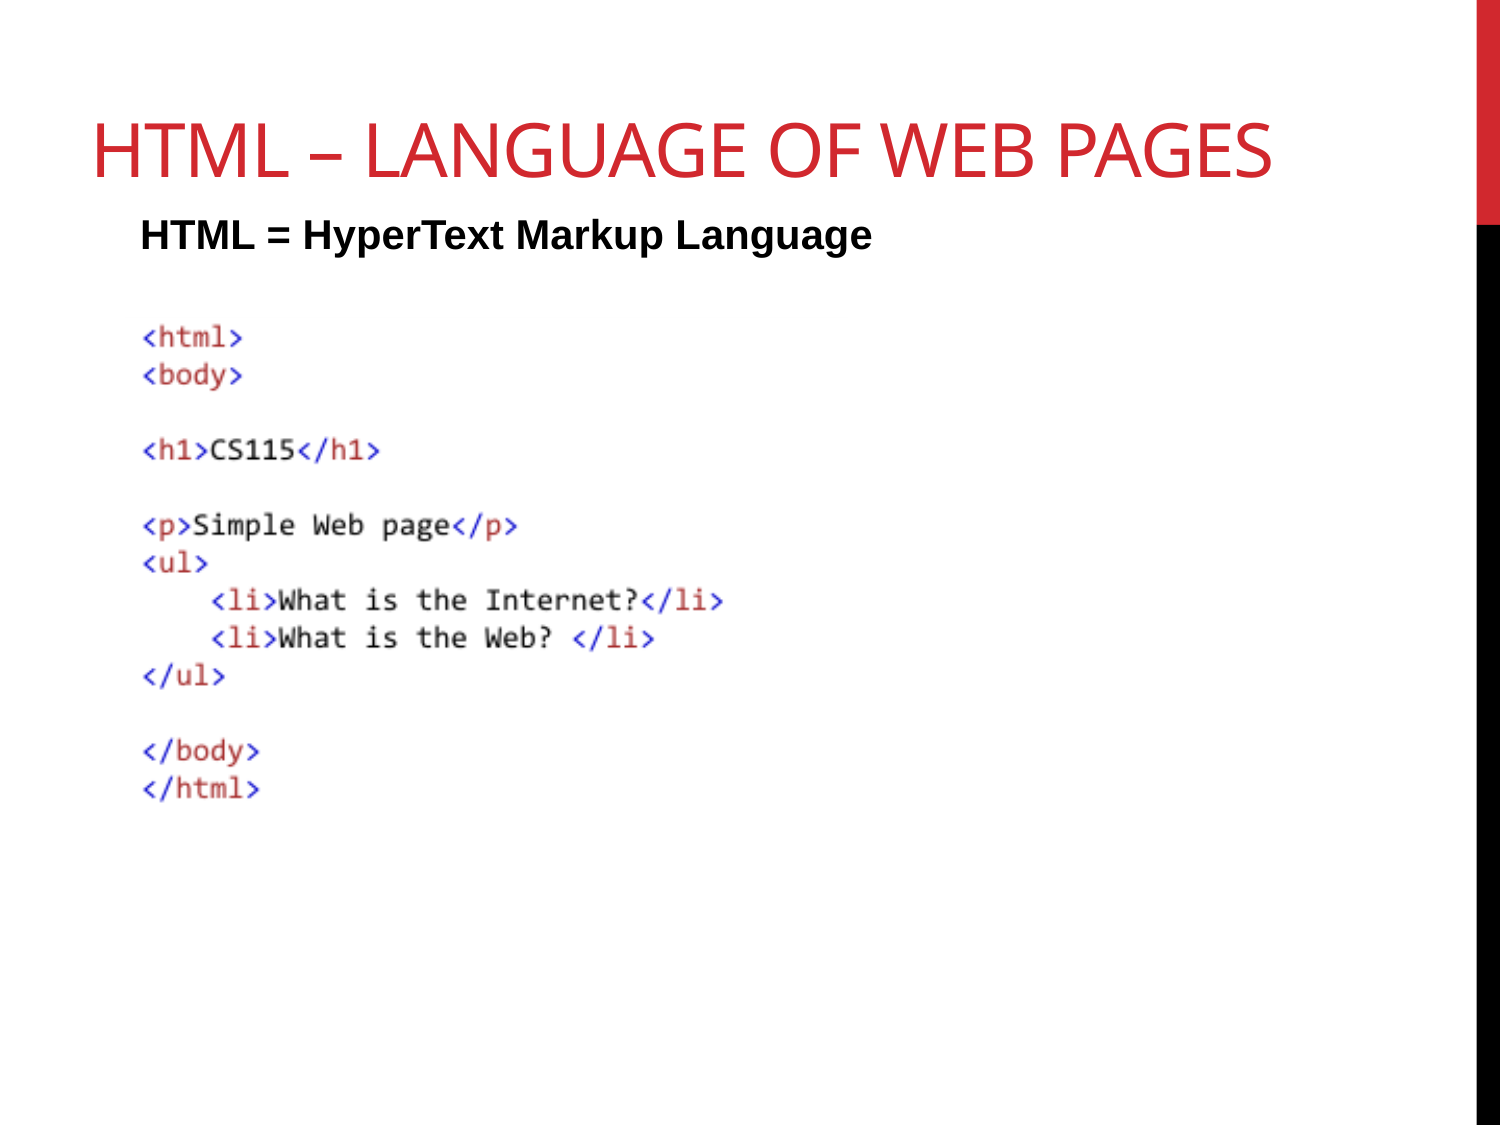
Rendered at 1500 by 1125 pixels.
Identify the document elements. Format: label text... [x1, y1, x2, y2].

list HTML = HyperText Markup Language [125, 200, 1363, 988]
picture [124, 316, 849, 880]
title HTML – Language of Web Pages [75, 37, 1350, 200]
